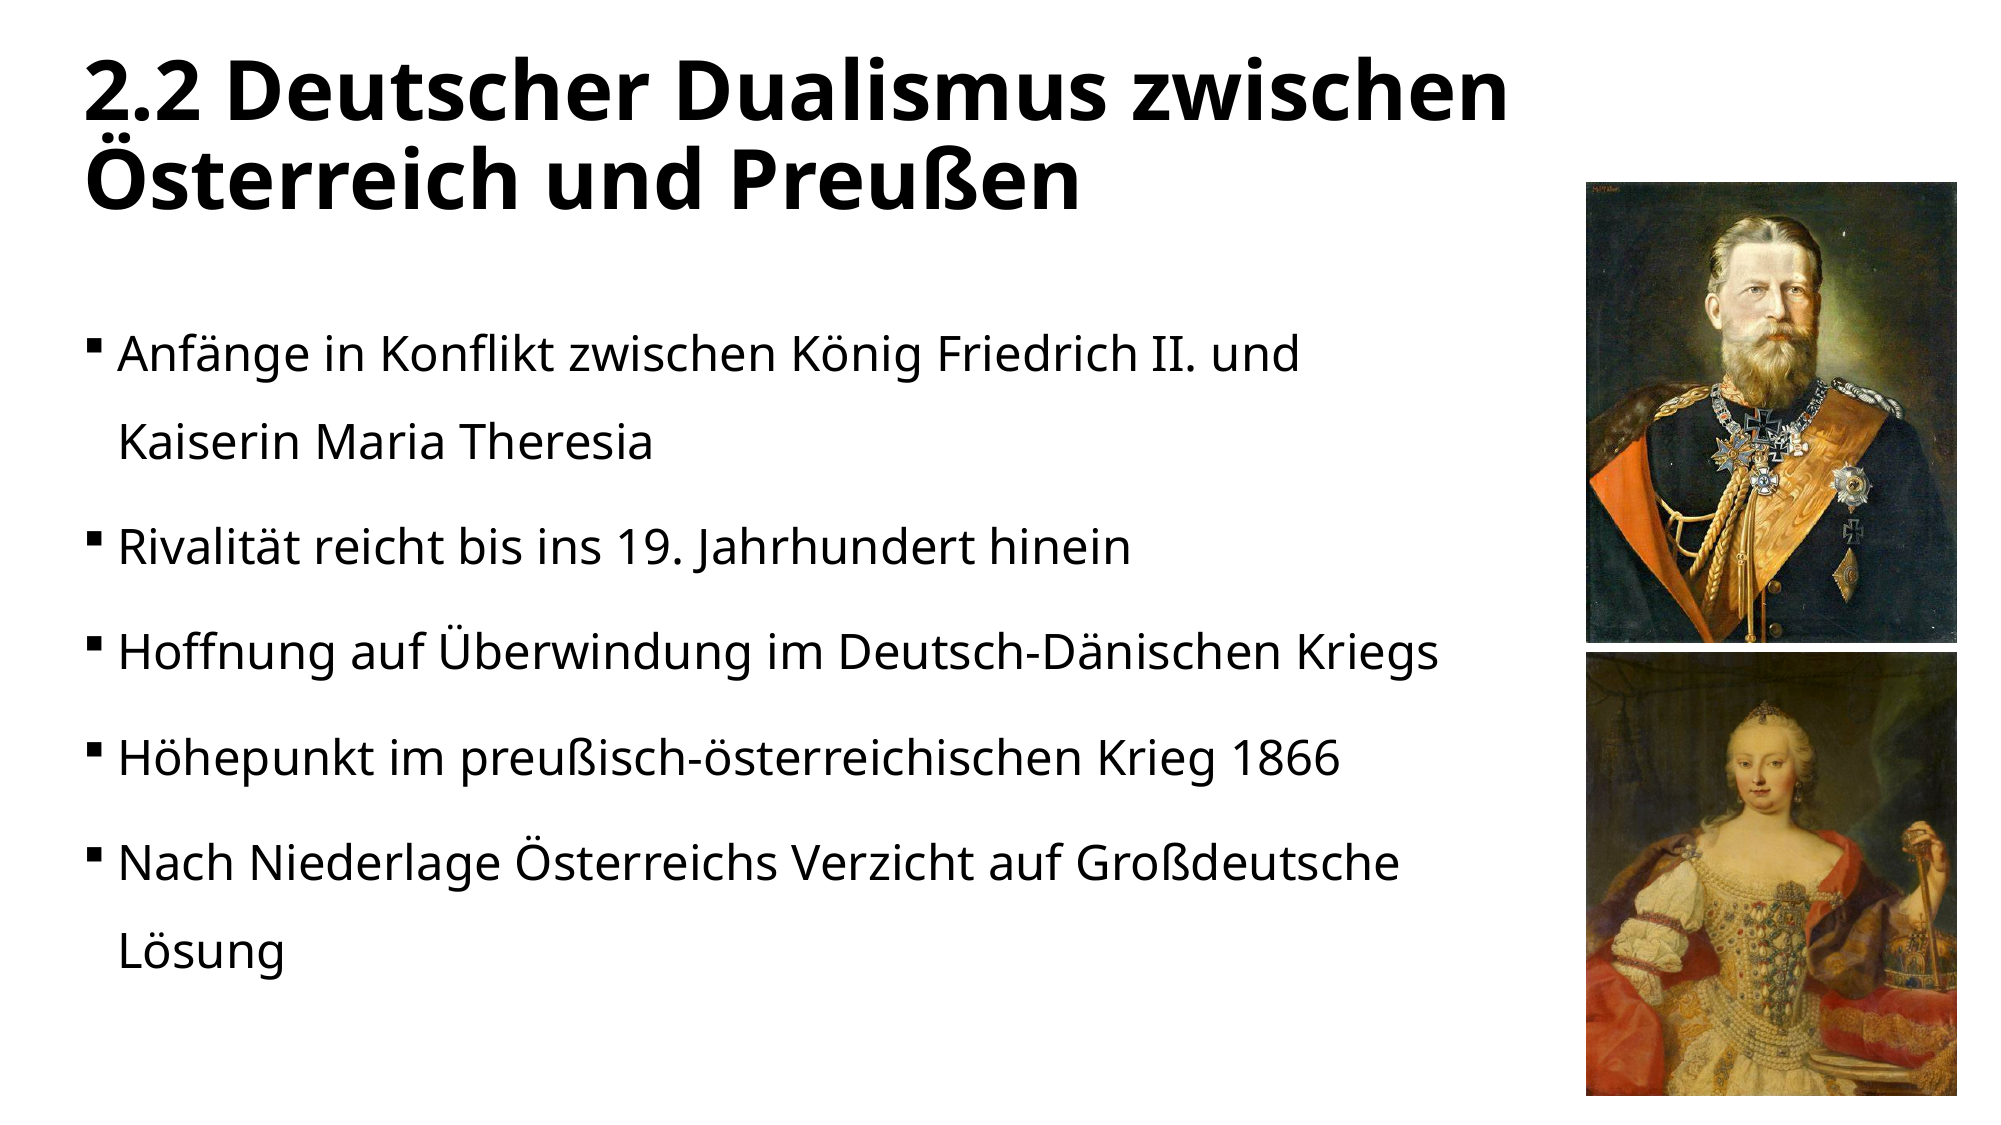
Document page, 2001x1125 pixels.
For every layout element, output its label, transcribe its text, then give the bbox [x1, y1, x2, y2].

picture [1586, 652, 1957, 1096]
list Anfänge in Konflikt zwischen König Friedrich II. und Kaiserin Maria Theresia Rivalität reicht bis ins 19. Jahrhundert hinein Hoffnung auf Überwindung im Deutsch-Dänischen Kriegs Höhepunkt im preußisch-österreichischen Krieg 1866 Nach Niederlage Österreichs Verzicht auf Großdeutsche Lösung [68, 285, 1512, 1000]
title 2.2 Deutscher Dualismus zwischen Österreich und Preußen [68, 29, 1793, 247]
picture [1586, 182, 1957, 643]
